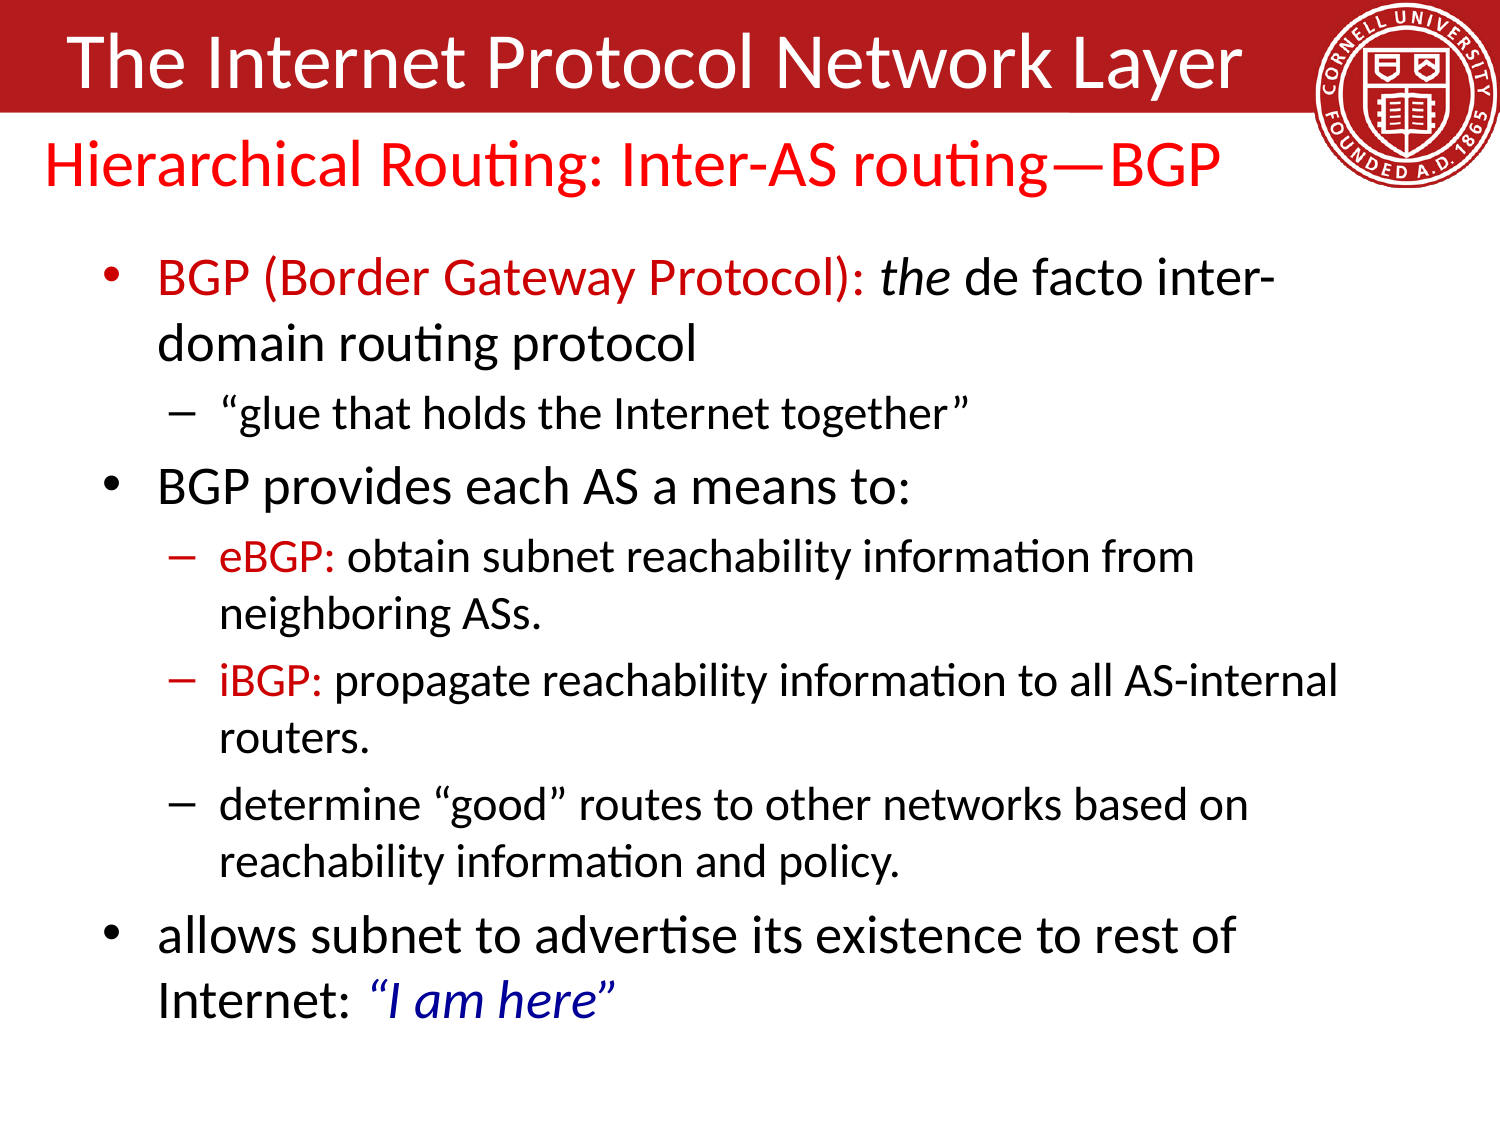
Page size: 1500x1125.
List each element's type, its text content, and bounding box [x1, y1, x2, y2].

picture [1312, 0, 1500, 188]
text_box Hierarchical Routing: Inter-AS routing—BGP [30, 112, 1238, 208]
list BGP (Border Gateway Protocol): the de facto inter-domain routing protocol “glue that holds the Internet together” BGP provides each AS a means to: eBGP: obtain subnet reachability information from neighboring ASs. iBGP: propagate reachability information to all AS-internal routers. determine “good” routes to other networks based on reachability information and policy. allows subnet to advertise its existence to rest of Internet: “I am here” [87, 233, 1363, 1042]
title The Internet Protocol Network Layer [0, 0, 1313, 113]
